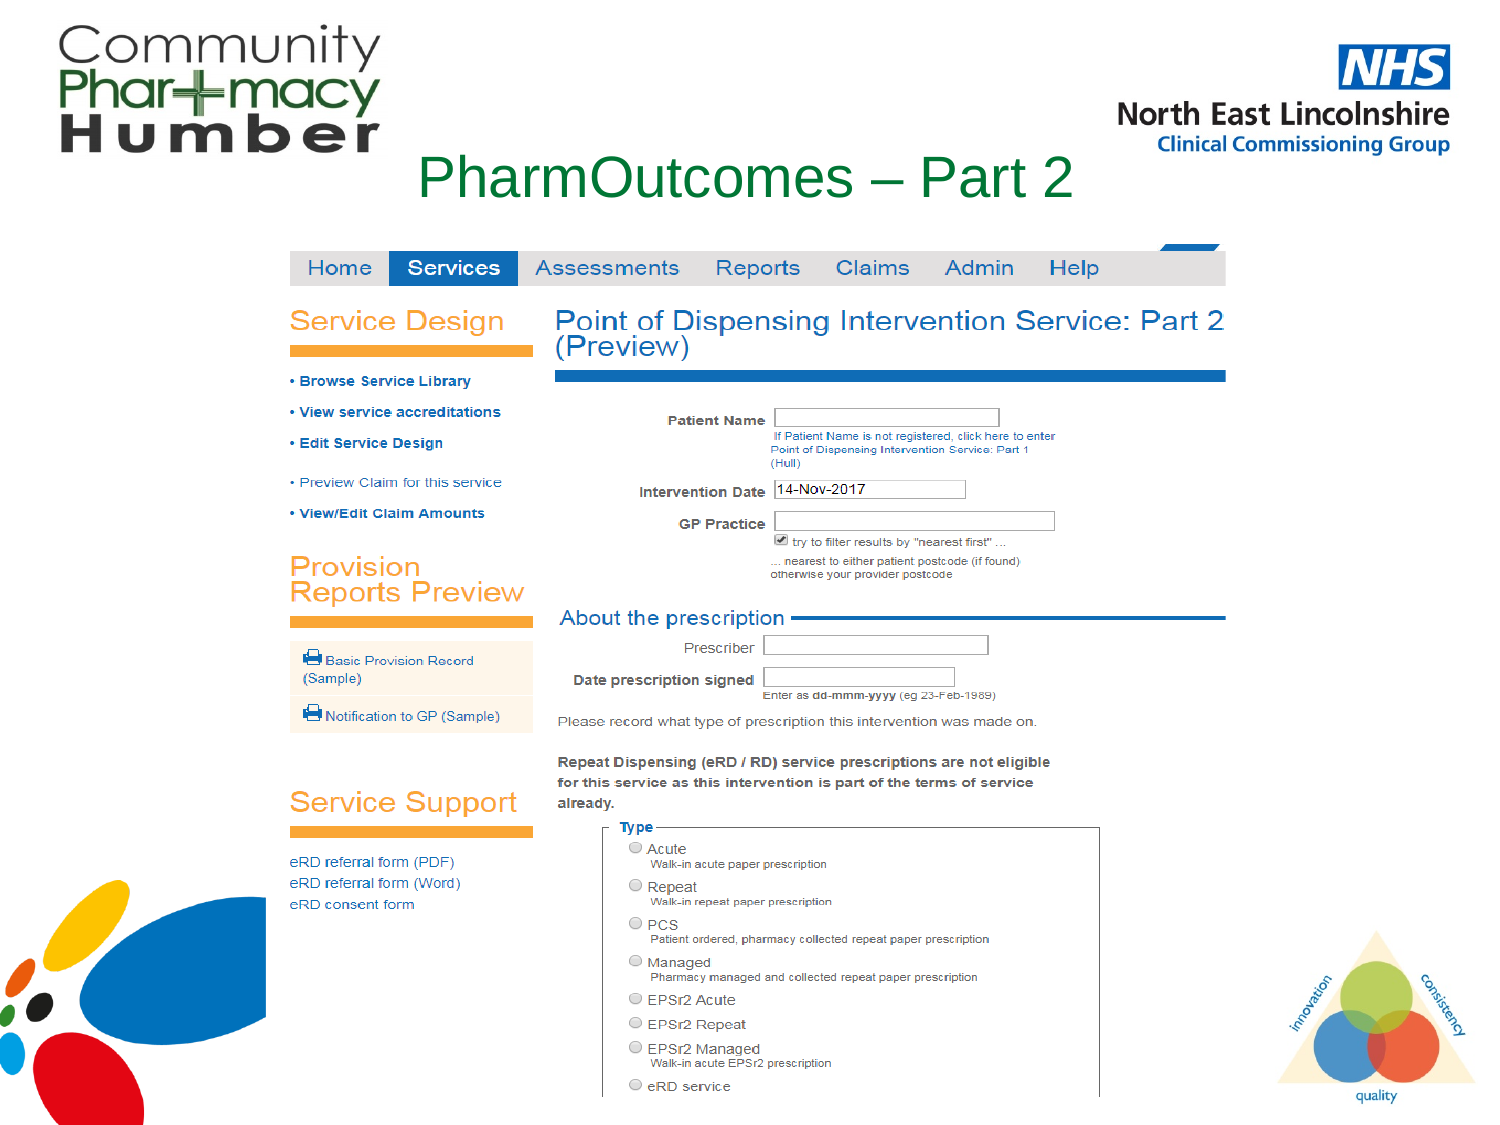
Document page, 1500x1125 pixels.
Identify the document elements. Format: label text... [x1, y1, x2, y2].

picture [57, 18, 388, 162]
picture [0, 244, 1226, 1125]
picture [978, 0, 1495, 232]
picture [1275, 925, 1478, 1107]
title PharmOutcomes – Part 2 [105, 117, 1388, 232]
